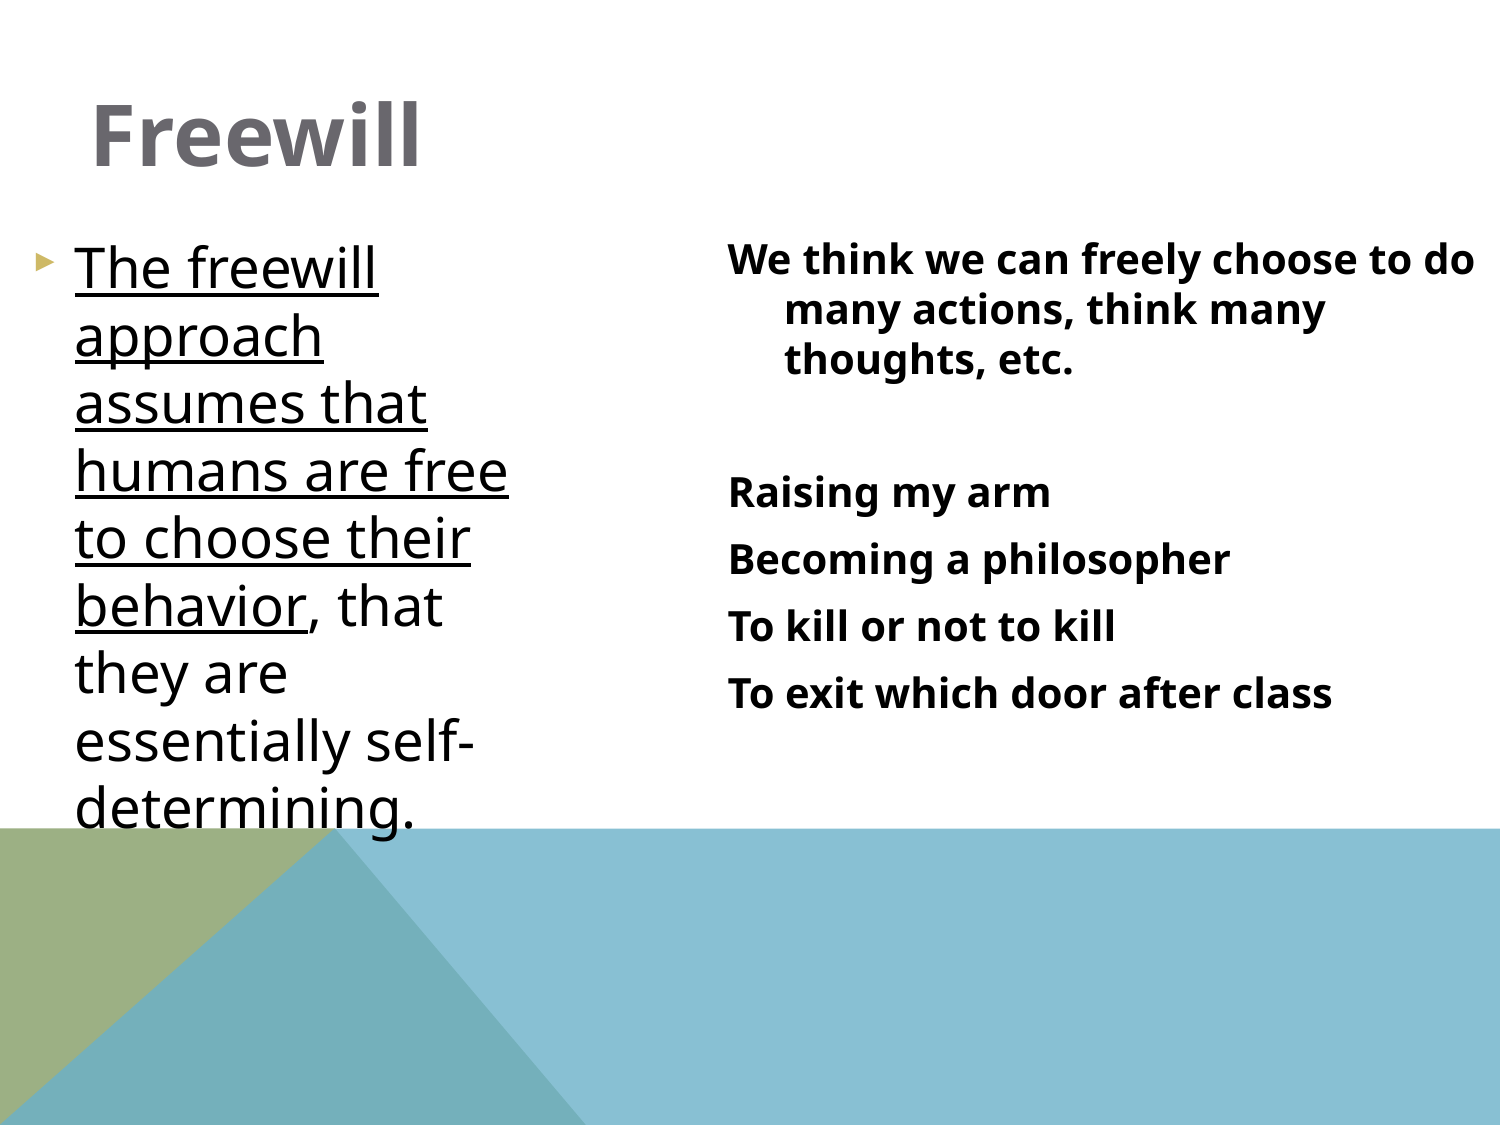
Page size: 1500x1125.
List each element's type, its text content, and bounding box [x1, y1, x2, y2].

text_box The freewill approach assumes that humans are free to choose their behavior, that they are essentially self-determining. [0, 224, 550, 948]
list We think we can freely choose to do many actions, think many thoughts, etc. Raising my arm Becoming a philosopher To kill or not to kill To exit which door after class [712, 224, 1500, 948]
text_box Freewill [75, 29, 638, 235]
